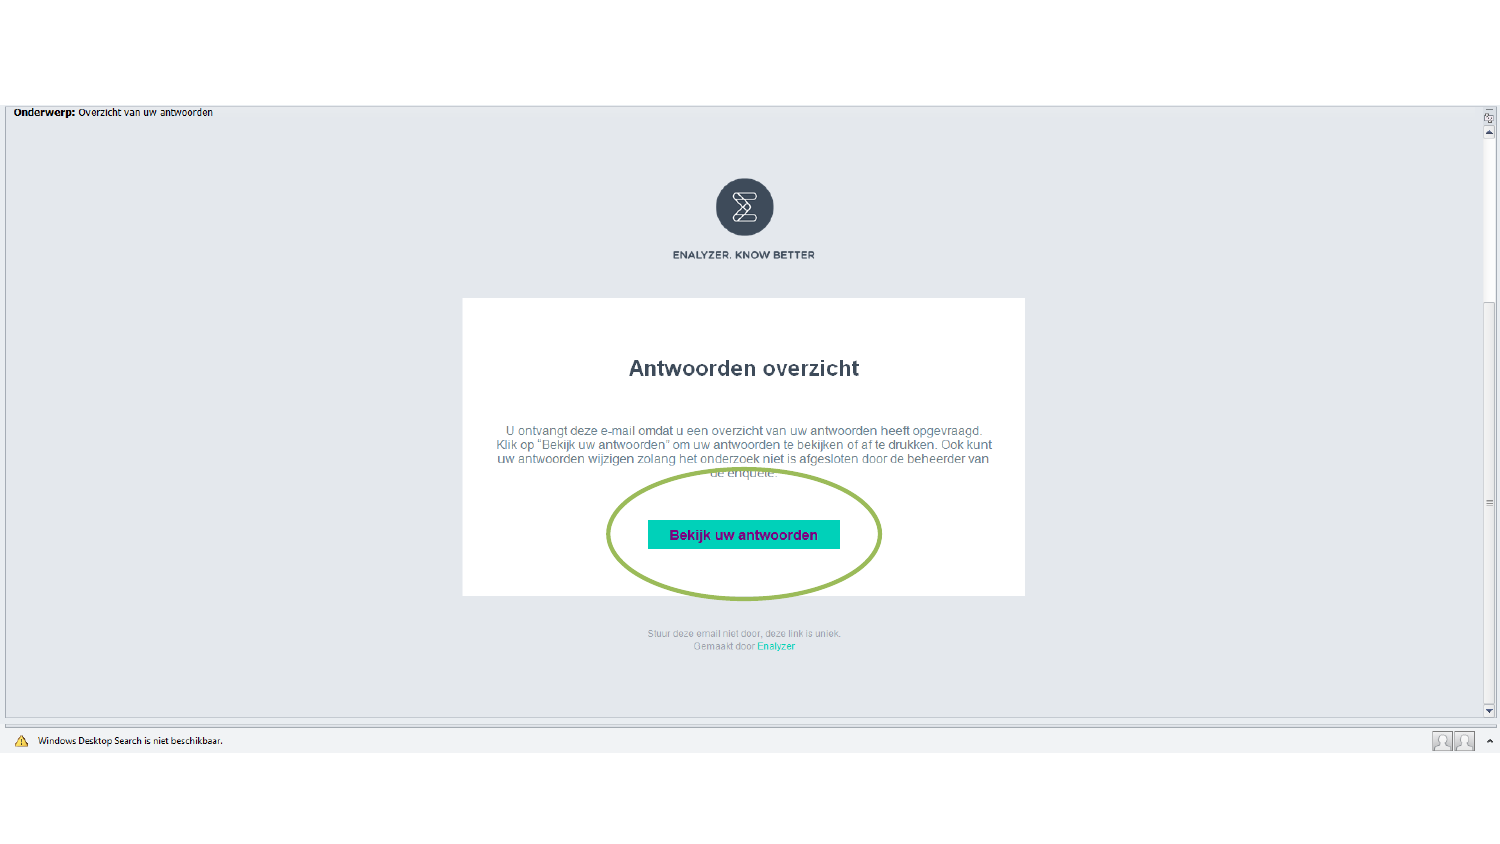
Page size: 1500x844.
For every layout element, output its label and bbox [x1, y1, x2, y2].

picture [0, 105, 1500, 753]
